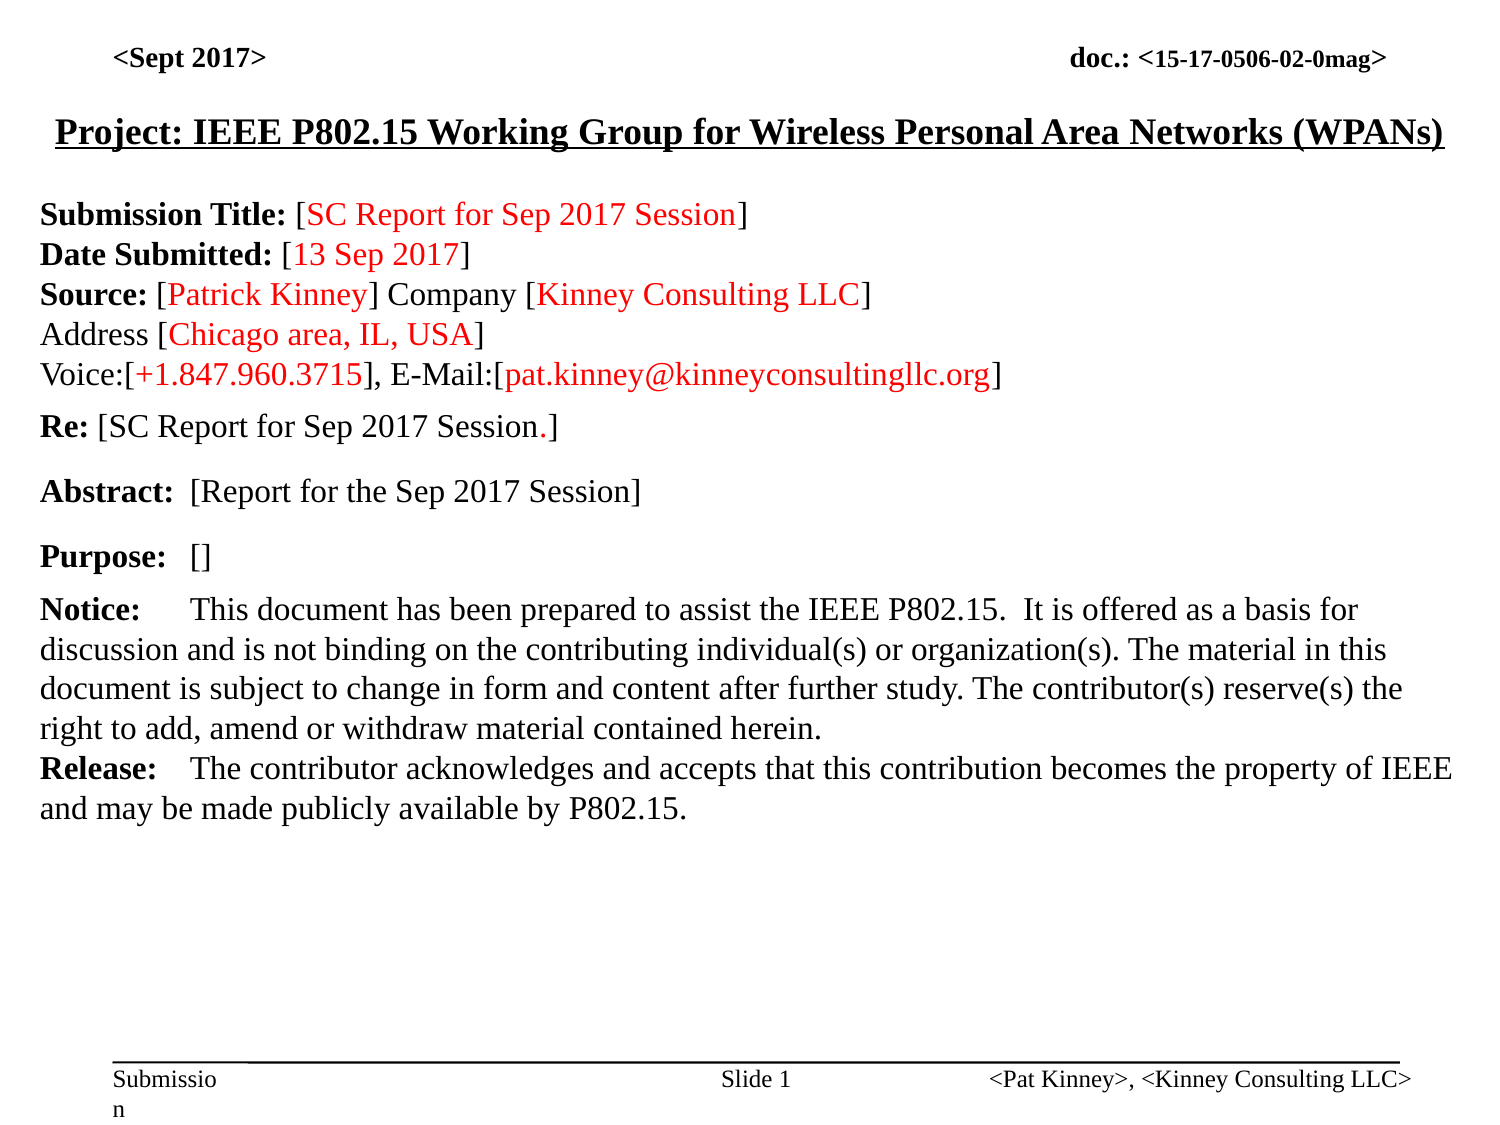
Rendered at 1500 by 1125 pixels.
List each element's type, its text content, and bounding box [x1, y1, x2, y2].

text_box Project: IEEE P802.15 Working Group for Wireless Personal Area Networks (WPANs) Submission Title: [SC Report for Sep 2017 Session] Date Submitted: [13 Sep 2017] Source: [Patrick Kinney] Company [Kinney Consulting LLC] Address [Chicago area, IL, USA] Voice:[+1.847.960.3715], E-Mail:[pat.kinney@kinneyconsultingllc.org] Re: [SC Report for Sep 2017 Session.] Abstract: [Report for the Sep 2017 Session] Purpose: [] Notice: This document has been prepared to assist the IEEE P802.15. It is offered as a basis for discussion and is not binding on the contributing individual(s) or organization(s). The material in this document is subject to change in form and content after further study. The contributor(s) reserve(s) the right to add, amend or withdraw material contained herein. Release: The contributor acknowledges and accepts that this contribution becomes the property of IEEE and may be made publicly available by P802.15. [24, 99, 1475, 834]
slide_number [112, 37, 376, 74]
slide_number Slide 1 [712, 1061, 800, 1093]
footer <Pat Kinney>, <Kinney Consulting LLC> [899, 1061, 1413, 1093]
